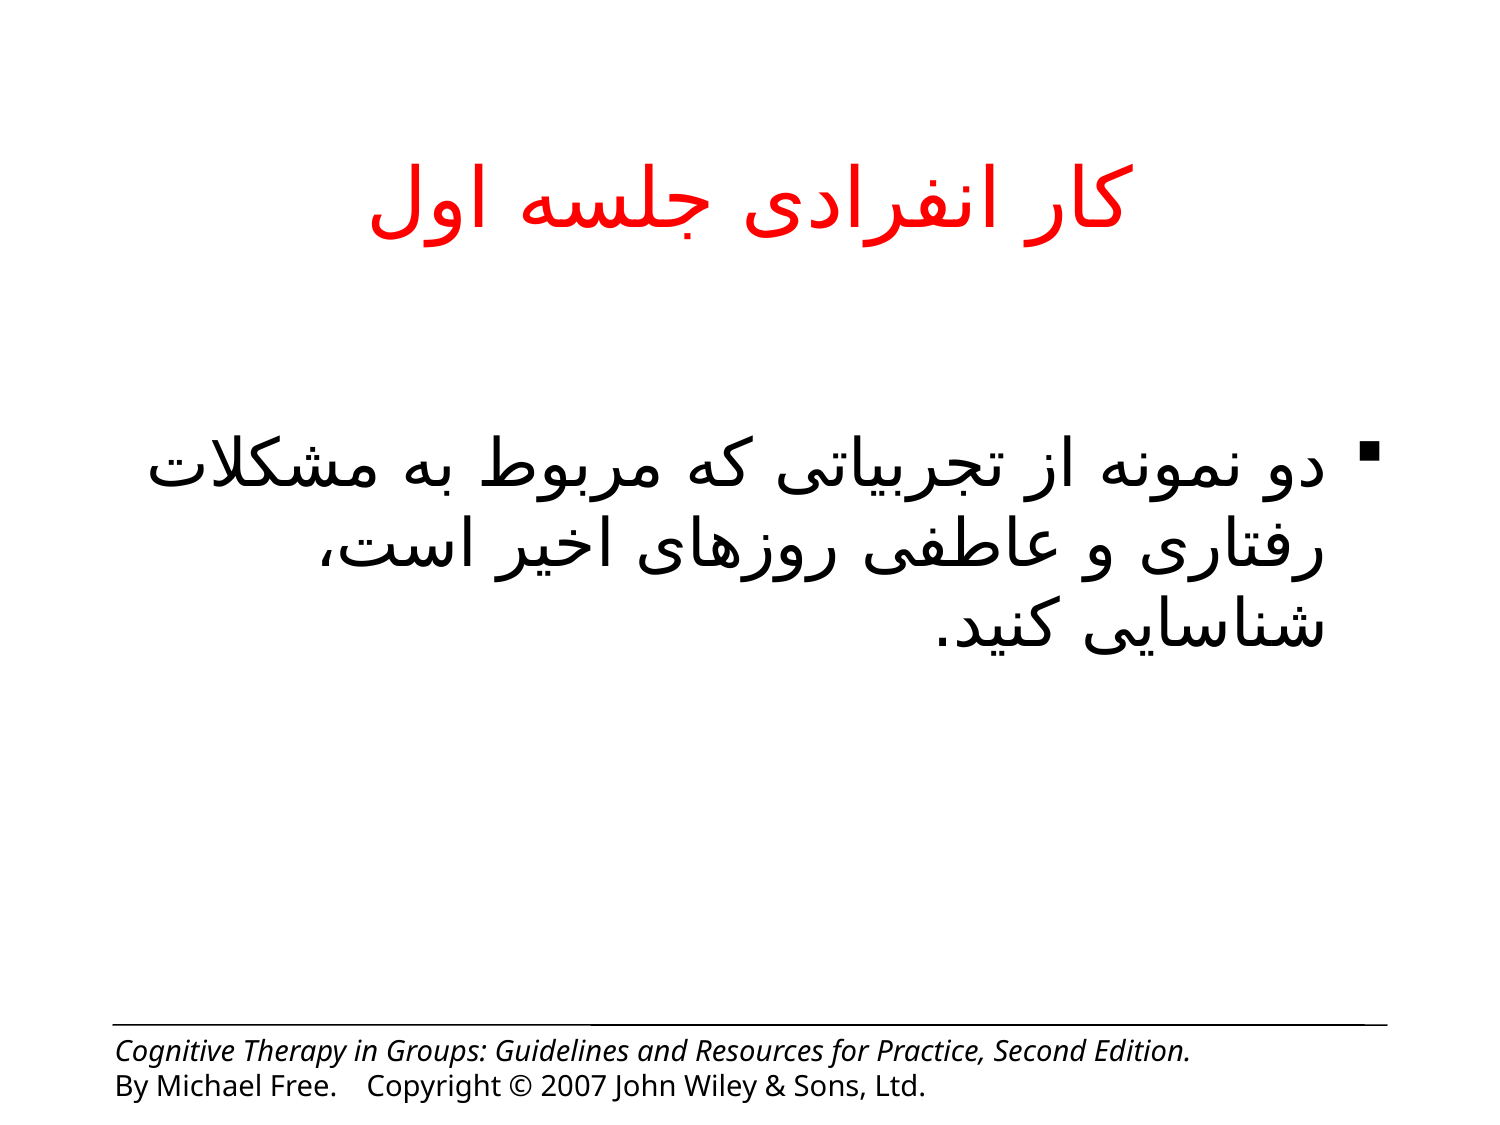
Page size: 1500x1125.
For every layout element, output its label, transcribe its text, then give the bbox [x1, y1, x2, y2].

list دو نمونه از تجربیاتی که مربوط به مشکلات رفتاری و عاطفی روزهای اخیر است، شناسایی کنید. [124, 412, 1401, 751]
title کار انفرادی جلسه اول [112, 106, 1388, 281]
